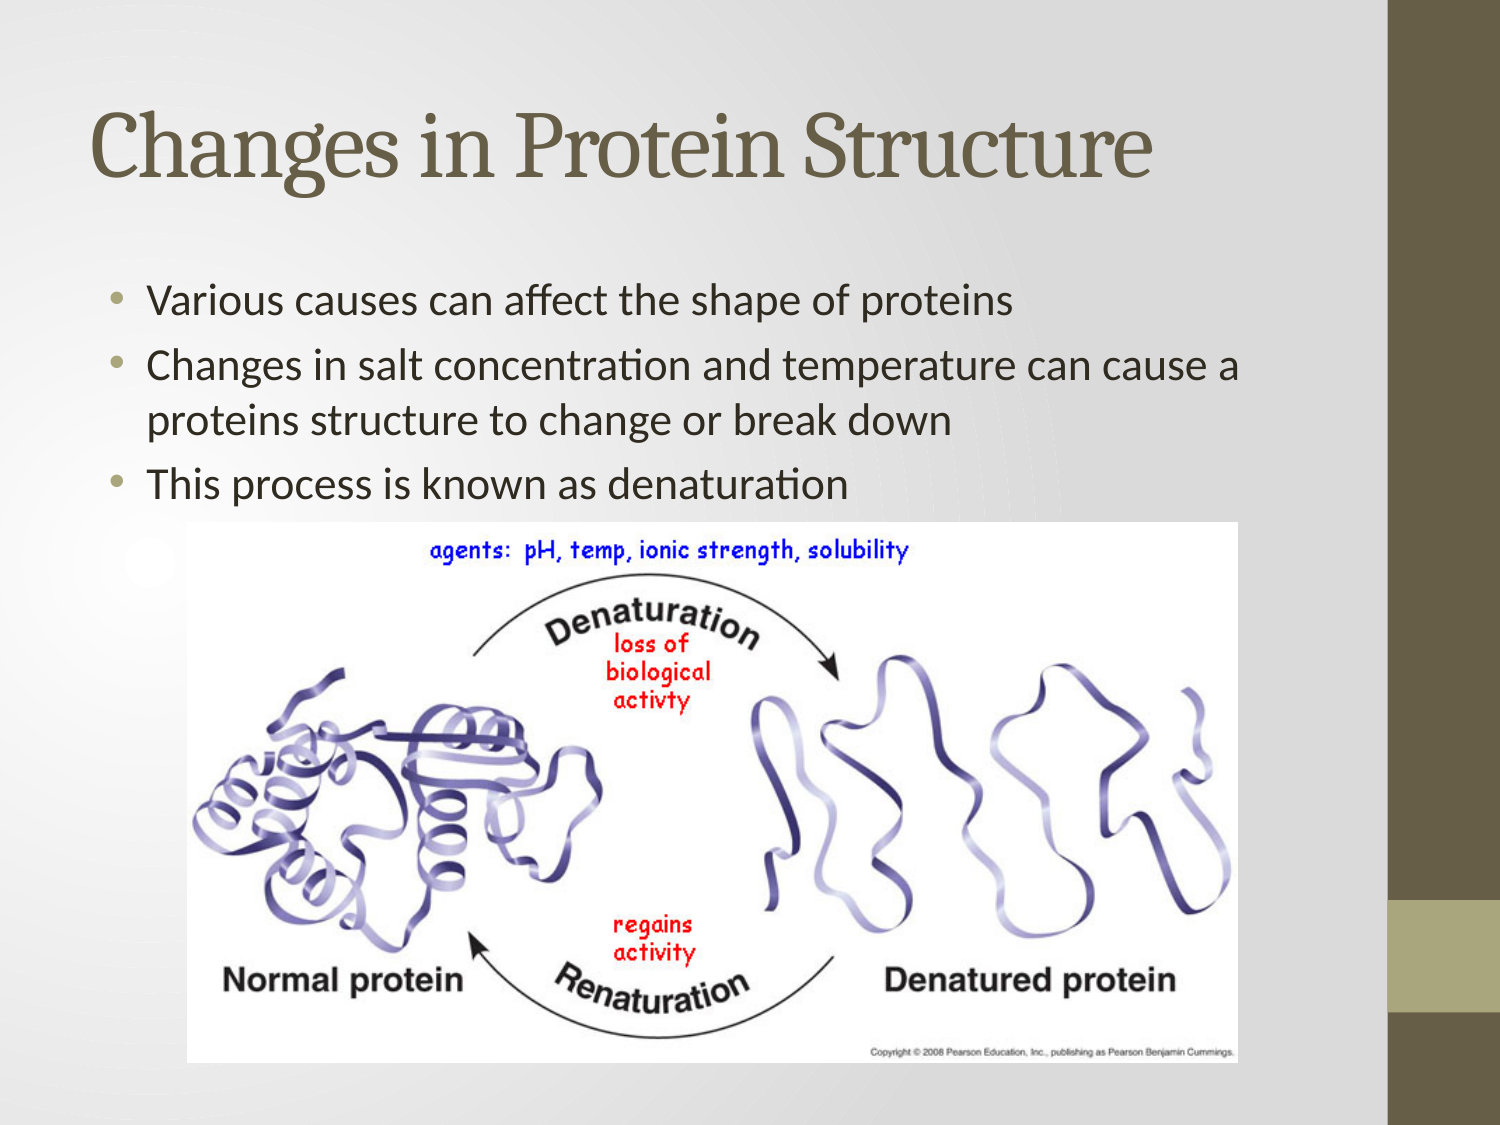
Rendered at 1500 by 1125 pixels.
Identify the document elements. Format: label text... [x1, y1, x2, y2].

title Changes in Protein Structure [75, 45, 1325, 233]
list Various causes can affect the shape of proteins Changes in salt concentration and temperature can cause a proteins structure to change or break down This process is known as denaturation [75, 262, 1325, 1050]
picture [186, 521, 1238, 1063]
